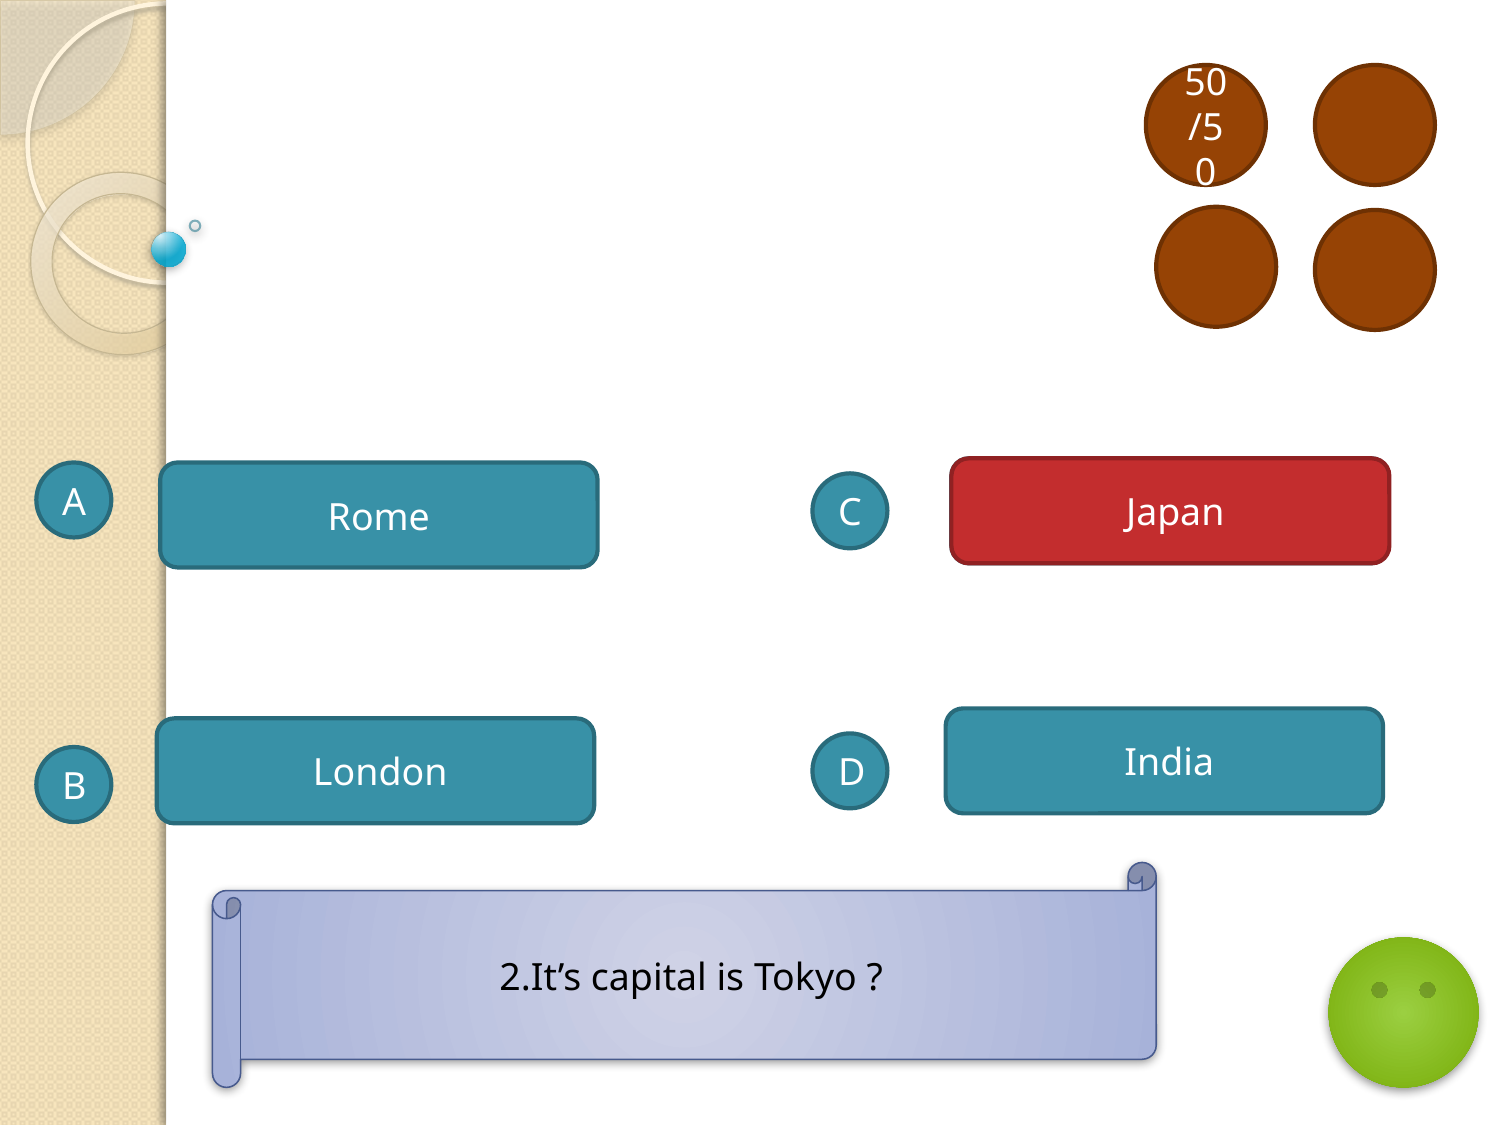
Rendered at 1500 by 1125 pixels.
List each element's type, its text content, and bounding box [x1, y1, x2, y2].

text_box [1328, 937, 1479, 1088]
text_box India [943, 706, 1386, 816]
text_box D [810, 731, 890, 811]
text_box London [154, 716, 597, 826]
text_box [1312, 62, 1438, 188]
text_box [1312, 207, 1438, 333]
text_box Japan [949, 456, 1392, 566]
text_box 2.It’s capital is Tokyo ? [211, 861, 1158, 1089]
text_box 50/50 [1143, 62, 1268, 188]
text_box C [810, 471, 890, 551]
text_box Rome [158, 460, 600, 570]
text_box [1154, 204, 1279, 329]
text_box B [34, 744, 114, 825]
text_box A [34, 460, 114, 540]
